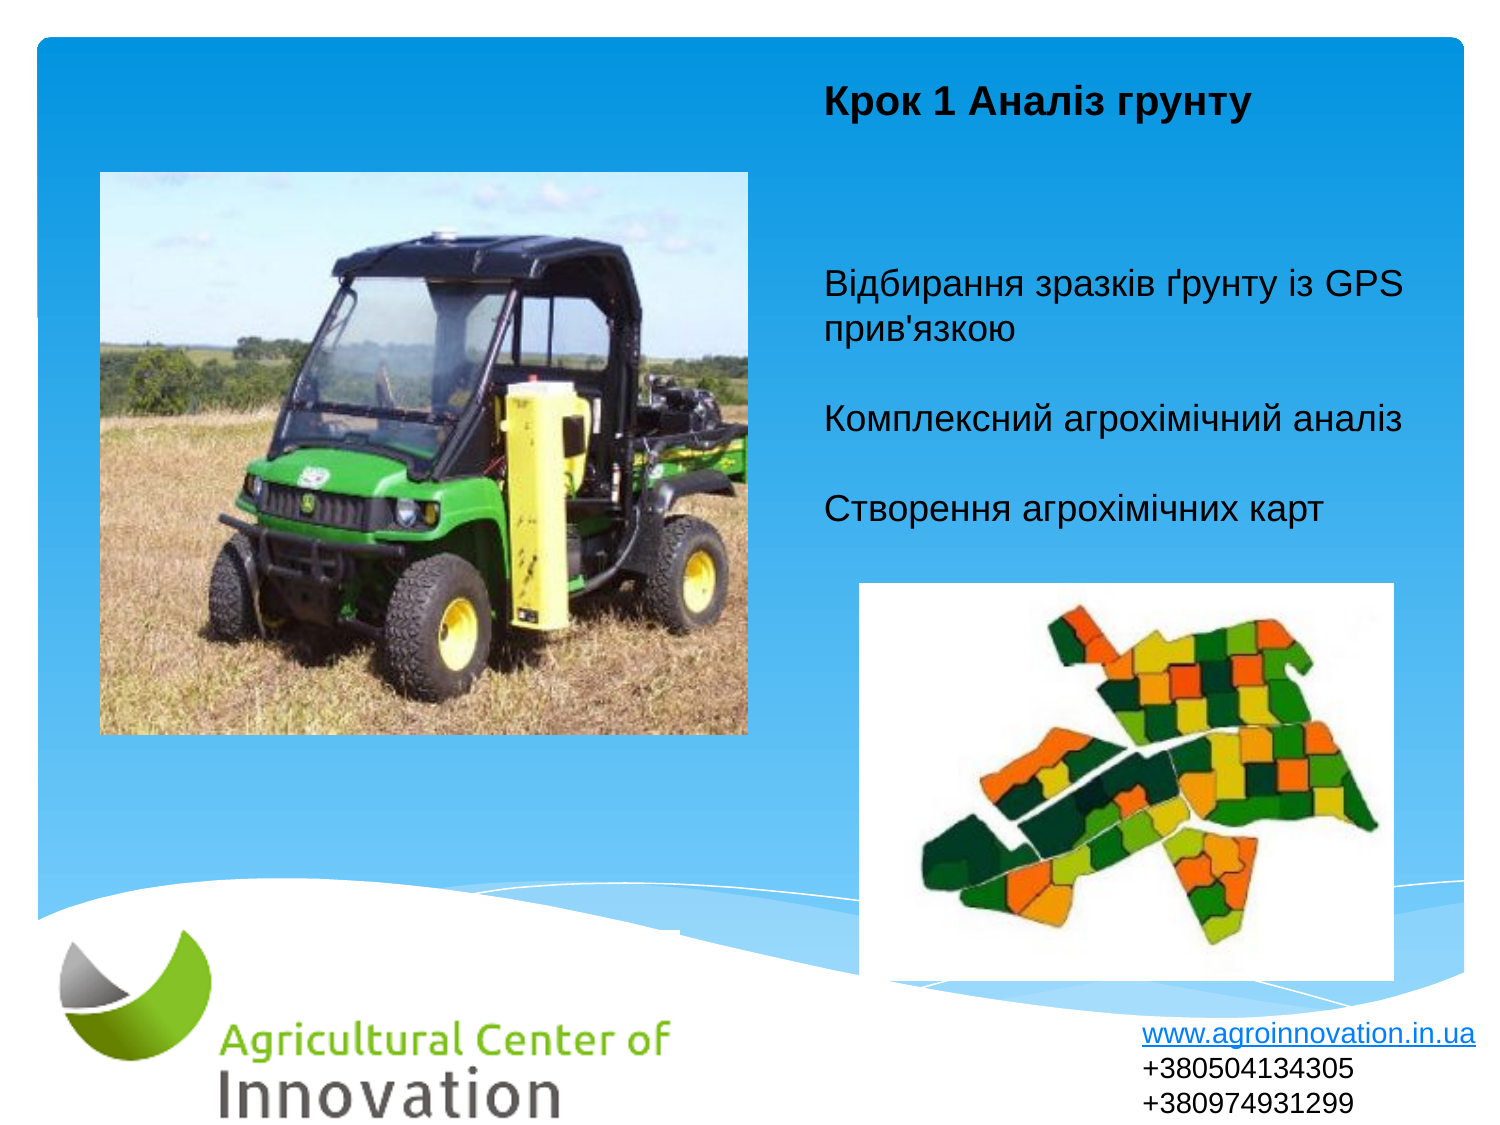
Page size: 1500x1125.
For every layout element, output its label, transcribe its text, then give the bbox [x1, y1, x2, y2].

picture [100, 173, 748, 736]
picture [858, 583, 1394, 981]
title Відбирання зразків ґрунту із GPS прив'язкою Комплексний агрохімічний аналіз Створення агрохімічних карт [809, 243, 1435, 740]
list Крок 1 Аналіз грунту [809, 66, 1436, 220]
picture [52, 930, 680, 1124]
text_box www.agroinnovation.in.ua +380504134305 +380974931299 [1127, 1006, 1491, 1125]
